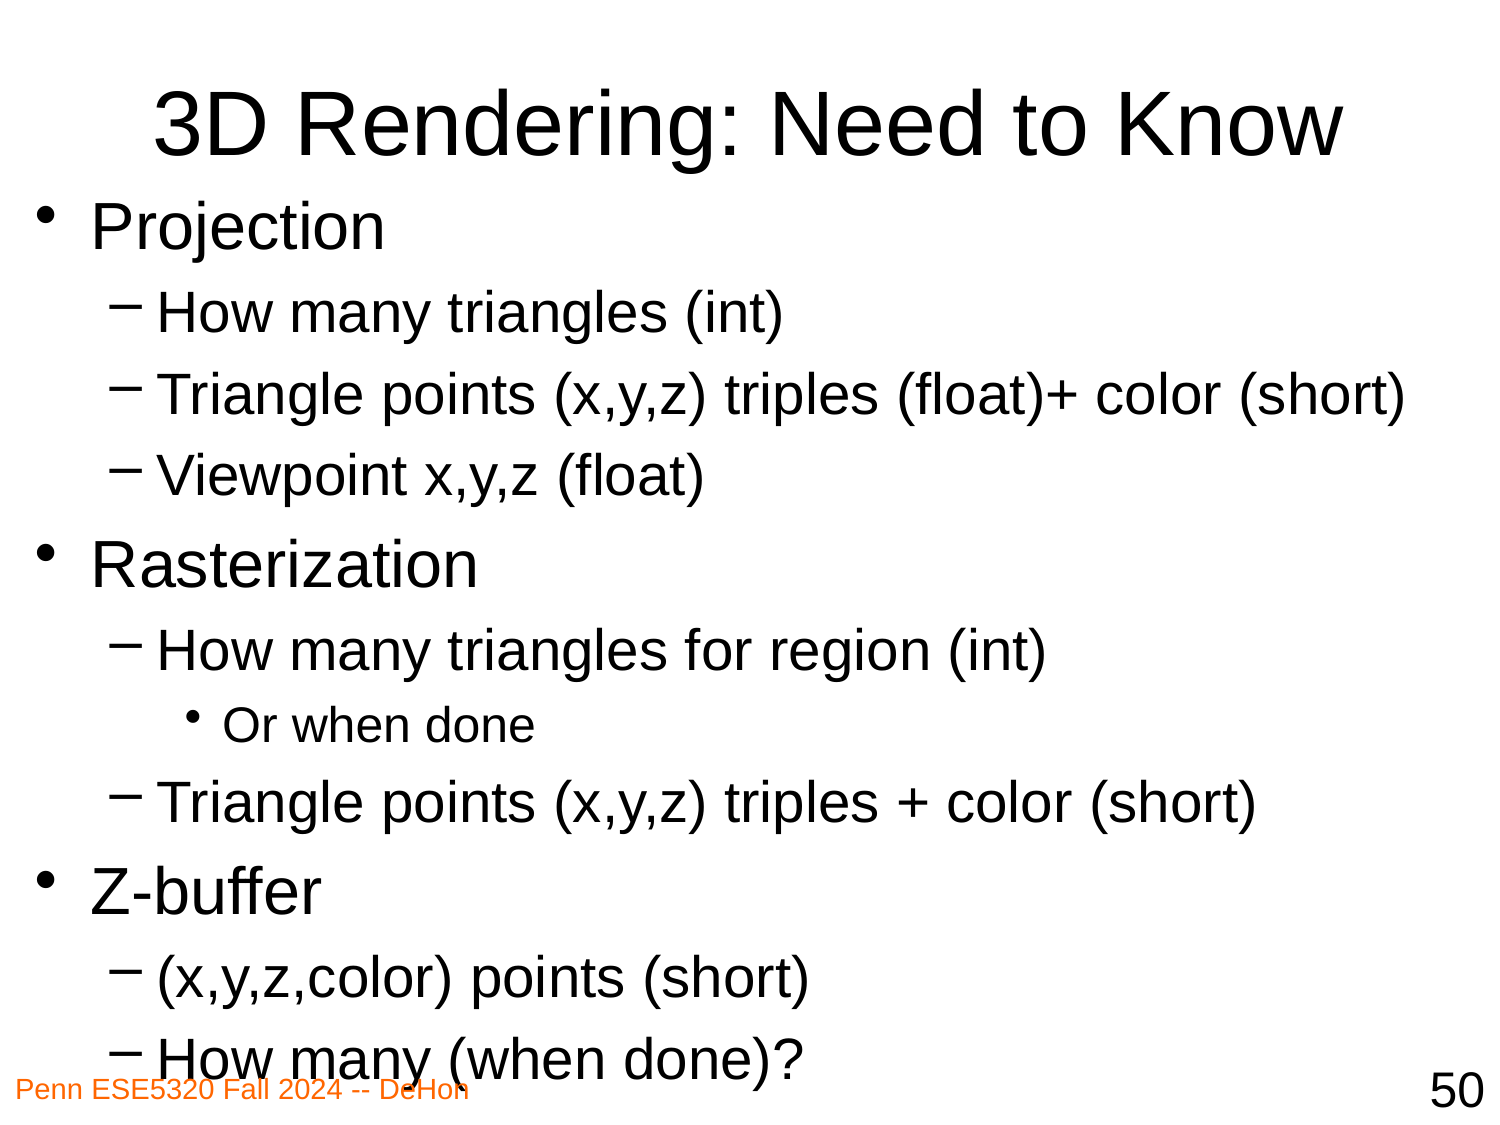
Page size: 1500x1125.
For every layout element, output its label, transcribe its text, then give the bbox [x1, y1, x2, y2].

slide_number Penn ESE5320 Fall 2024 -- DeHon [0, 1062, 576, 1125]
title 3D Rendering: Need to Know [111, 24, 1387, 174]
list Projection How many triangles (int) Triangle points (x,y,z) triples (float)+ color (short) Viewpoint x,y,z (float) Rasterization How many triangles for region (int) Or when done Triangle points (x,y,z) triples + color (short) Z-buffer (x,y,z,color) points (short) How many (when done)? [19, 174, 1495, 851]
slide_number 50 [1187, 1049, 1500, 1125]
